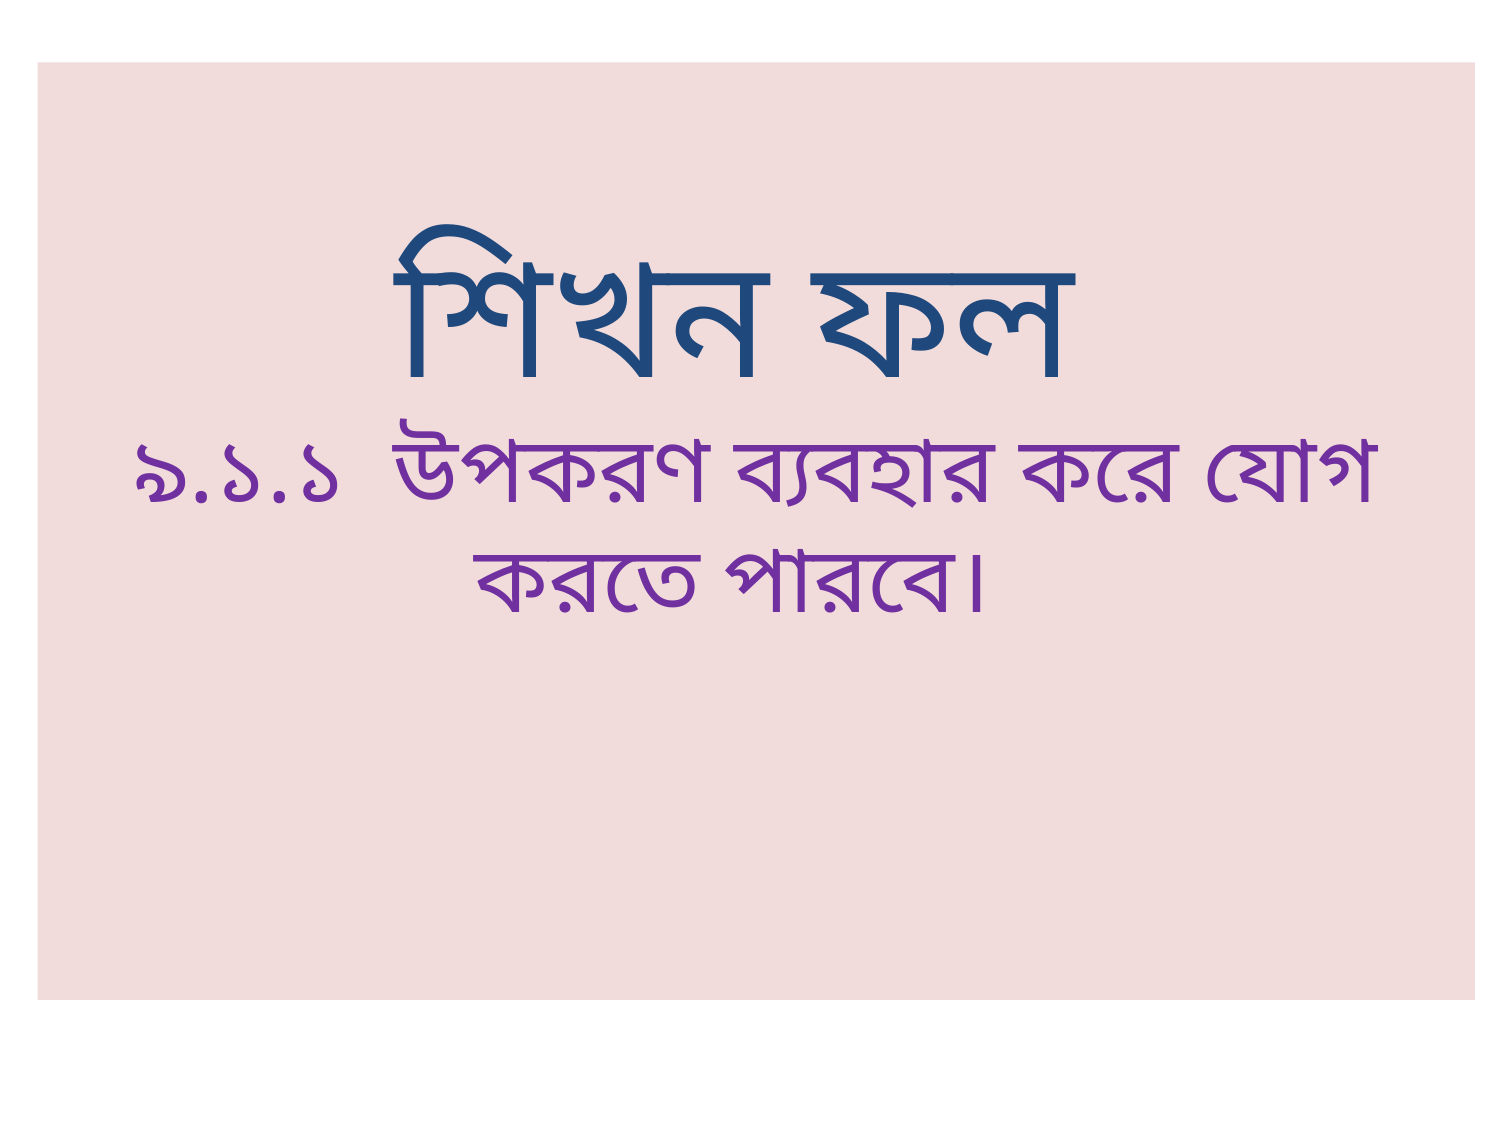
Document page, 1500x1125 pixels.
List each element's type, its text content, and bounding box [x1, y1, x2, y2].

title শিখন ফল ৯.১.১ উপকরণ ব্যবহার করে যোগ করতে পারবে। [37, 62, 1475, 1000]
